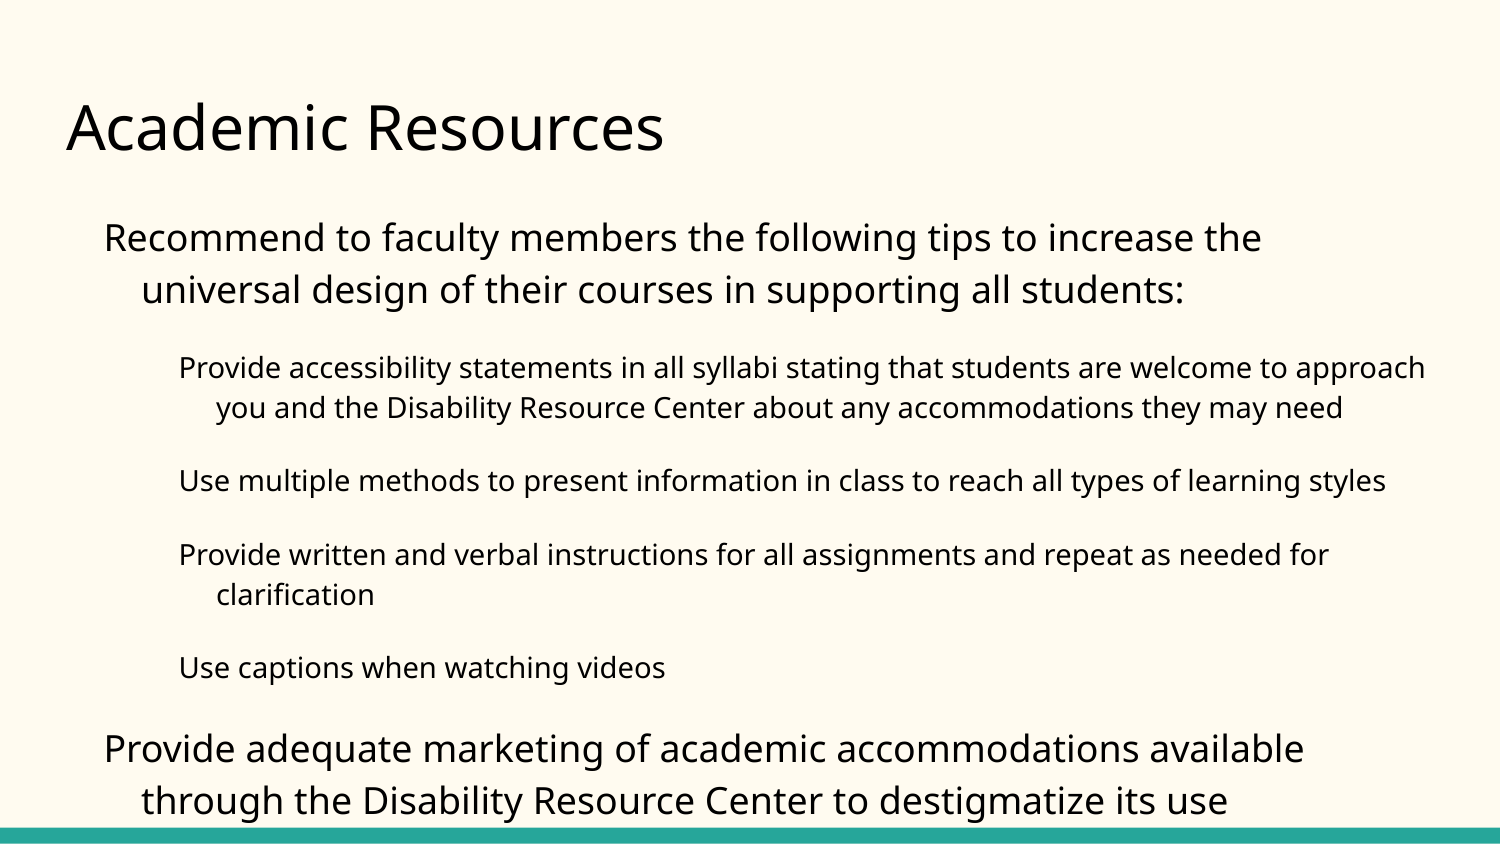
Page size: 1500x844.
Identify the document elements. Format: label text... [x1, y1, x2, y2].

title Academic Resources [51, 72, 1449, 174]
list Recommend to faculty members the following tips to increase the universal design of their courses in supporting all students: Provide accessibility statements in all syllabi stating that students are welcome to approach you and the Disability Resource Center about any accommodations they may need Use multiple methods to present information in class to reach all types of learning styles Provide written and verbal instructions for all assignments and repeat as needed for clarification Use captions when watching videos Provide adequate marketing of academic accommodations available through the Disability Resource Center to destigmatize its use “Universal Design for Learning practices are designed to benefit all students, including English language learners, students from different ethnic and cultural backgrounds, students with different levels of preparation for a course, and those with documented or undocumented disabilities.” (Burgstahler & Russo-Gleicher, 2015, p.201) [51, 192, 1449, 750]
